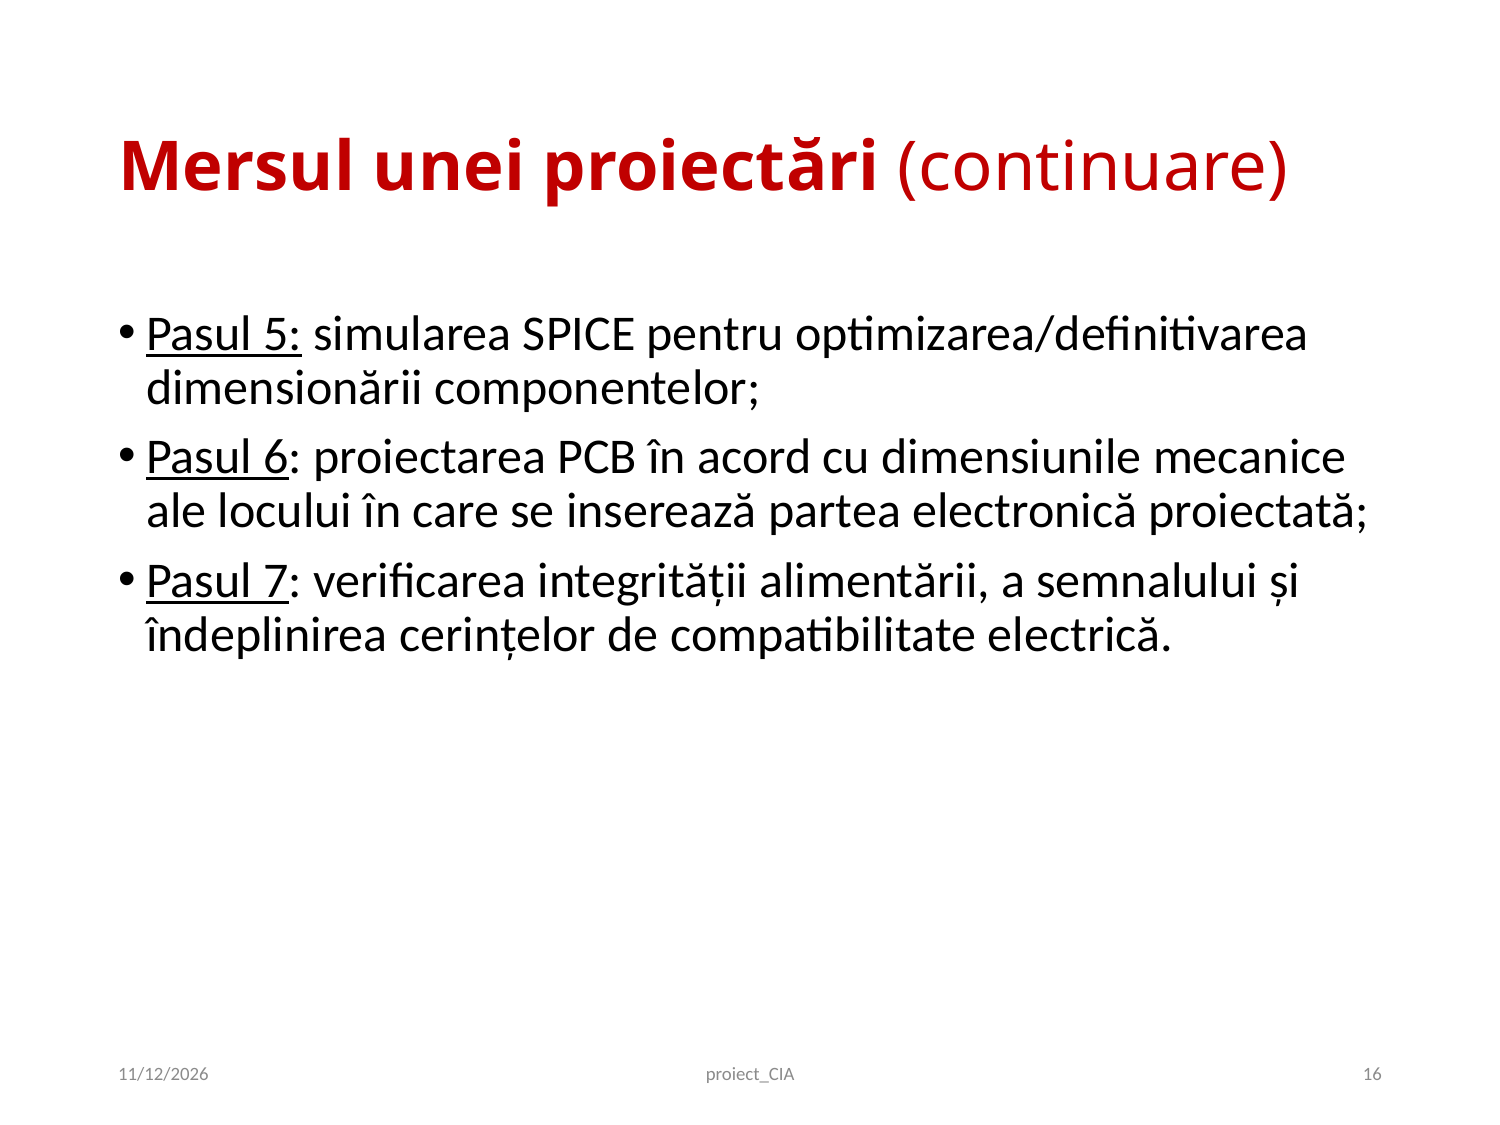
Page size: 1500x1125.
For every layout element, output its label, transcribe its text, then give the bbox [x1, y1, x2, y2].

title Mersul unei proiectări (continuare) [103, 59, 1397, 278]
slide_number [103, 1042, 441, 1103]
slide_number 16 [1059, 1042, 1397, 1103]
footer proiect_CIA [496, 1042, 1004, 1103]
list Pasul 5: simularea SPICE pentru optimizarea/definitivarea dimensionării componentelor; Pasul 6: proiectarea PCB în acord cu dimensiunile mecanice ale locului în care se inserează partea electronică proiectată; Pasul 7: verificarea integrităţii alimentării, a semnalului şi îndeplinirea cerinţelor de compatibilitate electrică. [103, 299, 1397, 1014]
